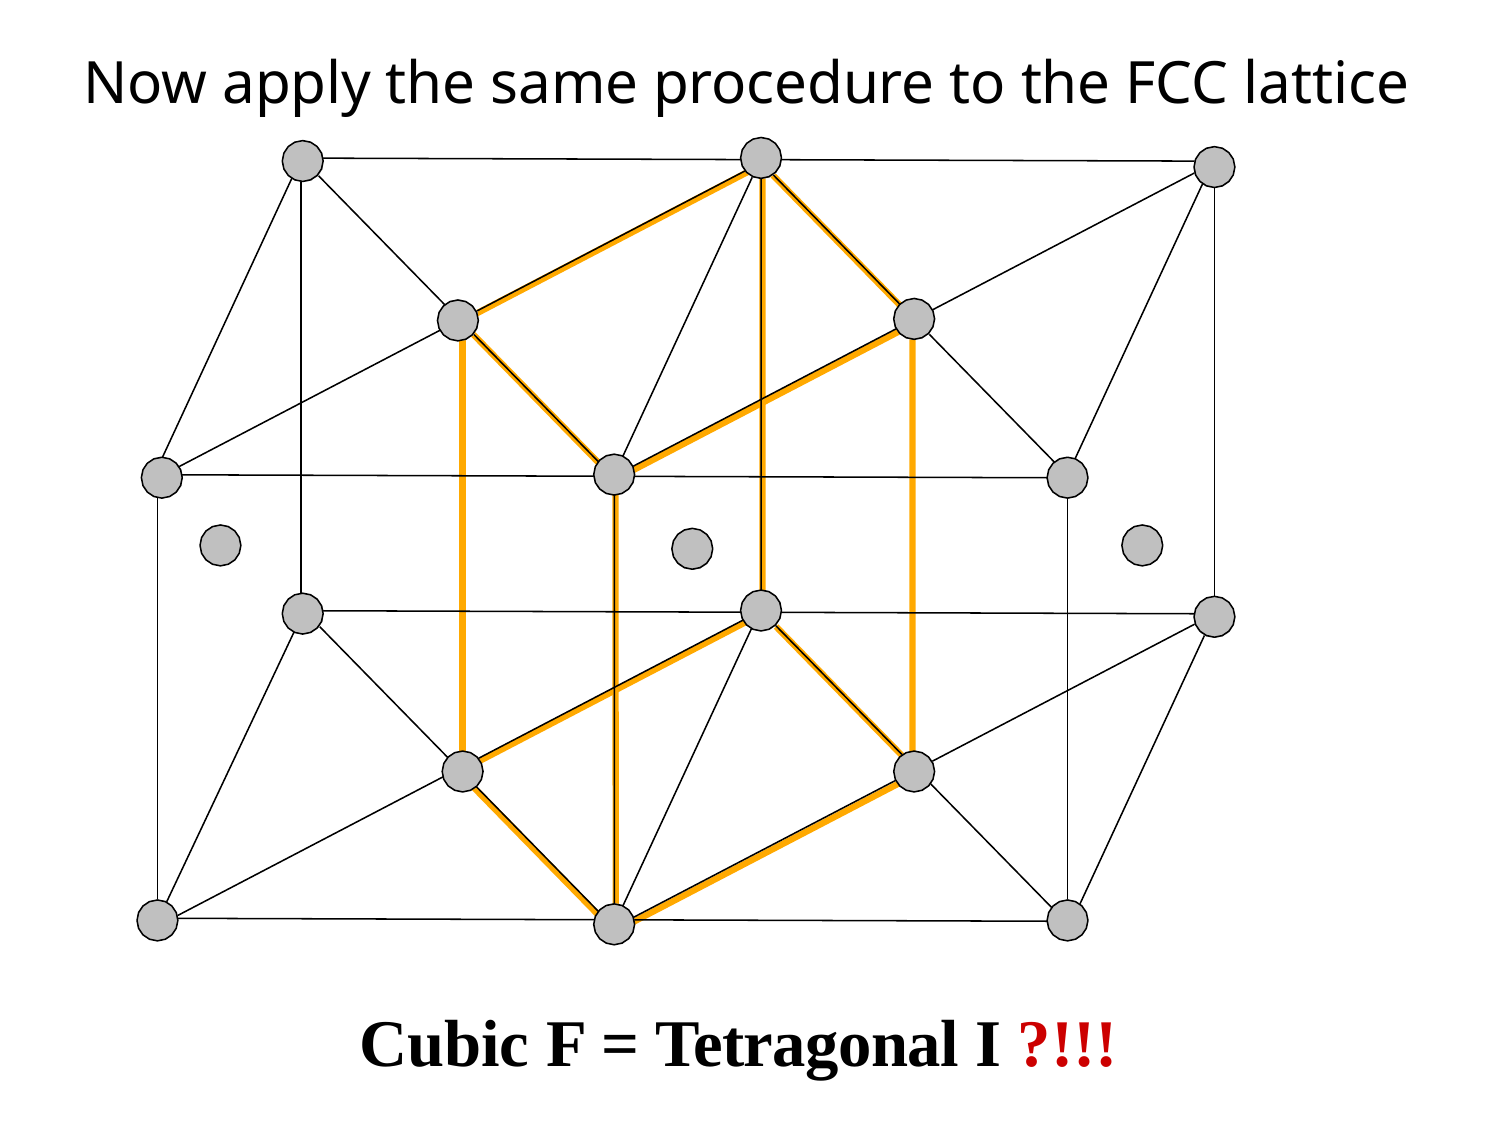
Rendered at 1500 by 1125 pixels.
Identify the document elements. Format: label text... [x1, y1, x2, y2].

text_box [593, 903, 635, 945]
text_box [305, 140, 324, 160]
text_box [442, 776, 458, 792]
text_box [593, 454, 610, 473]
text_box [1193, 146, 1212, 188]
text_box [1047, 457, 1063, 473]
text_box [463, 323, 479, 341]
text_box [1121, 524, 1163, 544]
text_box [1121, 525, 1163, 566]
text_box [1217, 146, 1235, 162]
text_box [696, 528, 713, 545]
text_box [282, 593, 298, 610]
text_box [740, 137, 782, 179]
text_box [893, 751, 909, 770]
text_box [893, 751, 935, 792]
text_box [593, 454, 635, 496]
text_box [282, 140, 324, 182]
title Now apply the same procedure to the FCC lattice [81, 42, 1422, 233]
text_box [1216, 622, 1235, 638]
text_box [282, 140, 300, 157]
text_box [764, 137, 782, 155]
text_box [442, 751, 484, 792]
text_box [740, 613, 756, 631]
text_box [282, 618, 297, 634]
text_box [917, 298, 935, 315]
text_box [1047, 483, 1066, 499]
text_box [437, 299, 479, 341]
text_box [893, 321, 912, 340]
text_box [740, 590, 756, 608]
text_box [437, 299, 457, 317]
text_box [1193, 596, 1213, 638]
text_box [919, 775, 935, 792]
text_box [766, 590, 782, 608]
text_box Cubic F = Tetragonal I ?!!! [357, 997, 1125, 1080]
text_box [615, 903, 635, 921]
text_box [1072, 457, 1088, 473]
text_box [1047, 925, 1063, 941]
text_box [1069, 483, 1088, 499]
text_box [282, 165, 300, 182]
text_box [141, 481, 161, 499]
text_box [766, 613, 782, 631]
text_box [593, 926, 610, 945]
text_box [458, 299, 479, 318]
text_box [763, 161, 782, 179]
text_box [671, 528, 689, 548]
text_box [671, 528, 713, 570]
text_box [282, 593, 324, 635]
text_box [141, 457, 158, 474]
text_box [1194, 596, 1235, 638]
text_box [671, 550, 691, 570]
text_box [593, 476, 609, 495]
text_box [1147, 549, 1163, 566]
text_box [437, 324, 453, 341]
text_box [694, 553, 713, 570]
text_box [1217, 172, 1235, 188]
text_box [893, 298, 935, 340]
text_box [141, 457, 183, 499]
text_box [1047, 457, 1088, 499]
text_box [1194, 146, 1235, 188]
text_box [1047, 900, 1088, 941]
text_box [307, 593, 324, 612]
text_box [916, 322, 935, 340]
text_box [618, 928, 635, 945]
text_box [919, 751, 935, 768]
text_box [593, 903, 613, 923]
text_box [468, 751, 483, 766]
text_box [1072, 926, 1088, 941]
text_box [1121, 547, 1138, 566]
text_box [308, 615, 324, 634]
text_box [442, 751, 457, 767]
text_box [740, 160, 759, 179]
text_box [1047, 899, 1088, 915]
text_box [137, 900, 178, 941]
text_box [200, 525, 241, 566]
text_box [163, 479, 183, 499]
text_box [740, 137, 758, 155]
text_box [893, 298, 911, 317]
text_box [620, 478, 635, 495]
text_box [136, 899, 178, 941]
text_box [305, 162, 324, 182]
text_box [468, 777, 483, 792]
text_box [1218, 596, 1235, 612]
text_box [619, 454, 635, 471]
text_box [199, 524, 241, 566]
text_box [166, 457, 183, 476]
text_box [893, 773, 909, 792]
text_box [740, 590, 782, 631]
